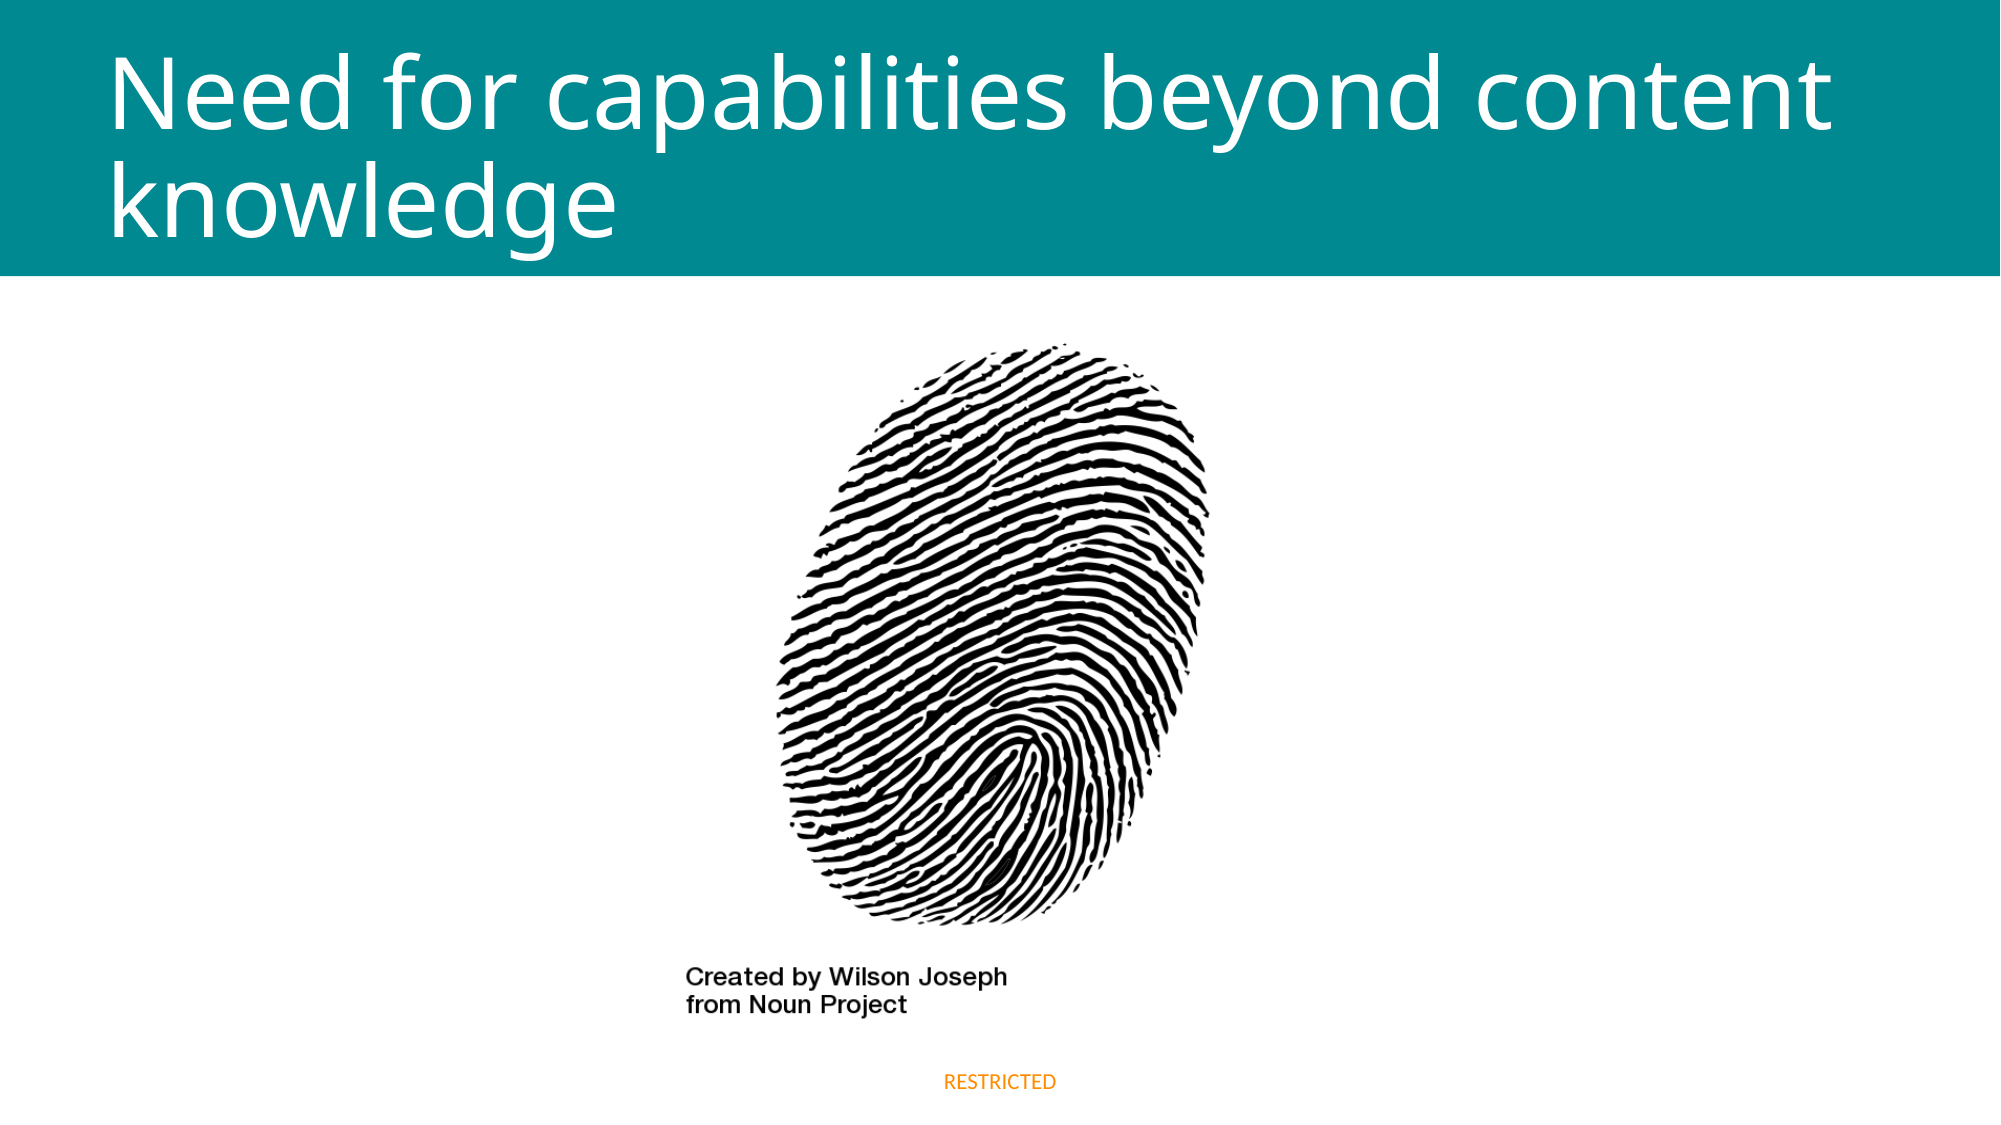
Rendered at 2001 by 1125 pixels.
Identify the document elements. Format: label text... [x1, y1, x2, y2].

picture [632, 311, 1368, 1059]
text_box [0, 0, 2000, 278]
title Need for capabilities beyond content knowledge [91, 35, 1948, 220]
